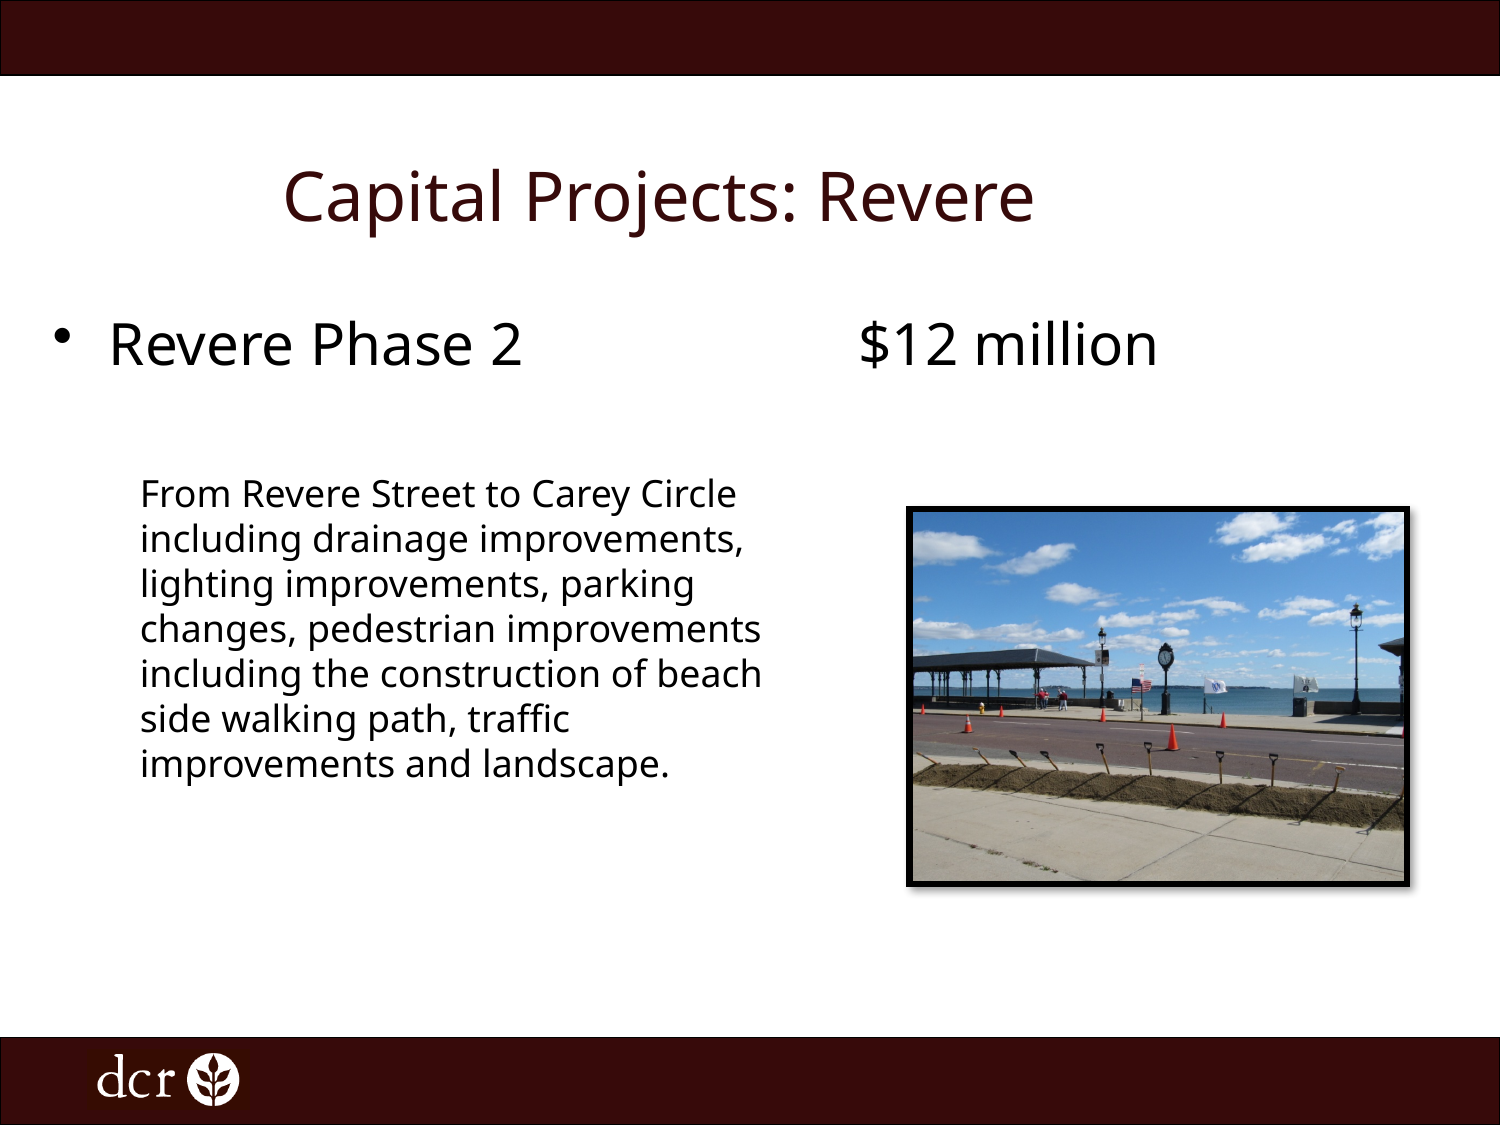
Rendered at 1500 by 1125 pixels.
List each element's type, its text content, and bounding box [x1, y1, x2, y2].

text_box From Revere Street to Carey Circle including drainage improvements, lighting improvements, parking changes, pedestrian improvements including the construction of beach side walking path, traffic improvements and landscape. [125, 462, 850, 793]
picture [87, 1049, 250, 1110]
title Capital Projects: Revere [112, 99, 1226, 288]
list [912, 512, 1405, 882]
list Revere Phase 2 $12 million [37, 299, 1376, 1013]
